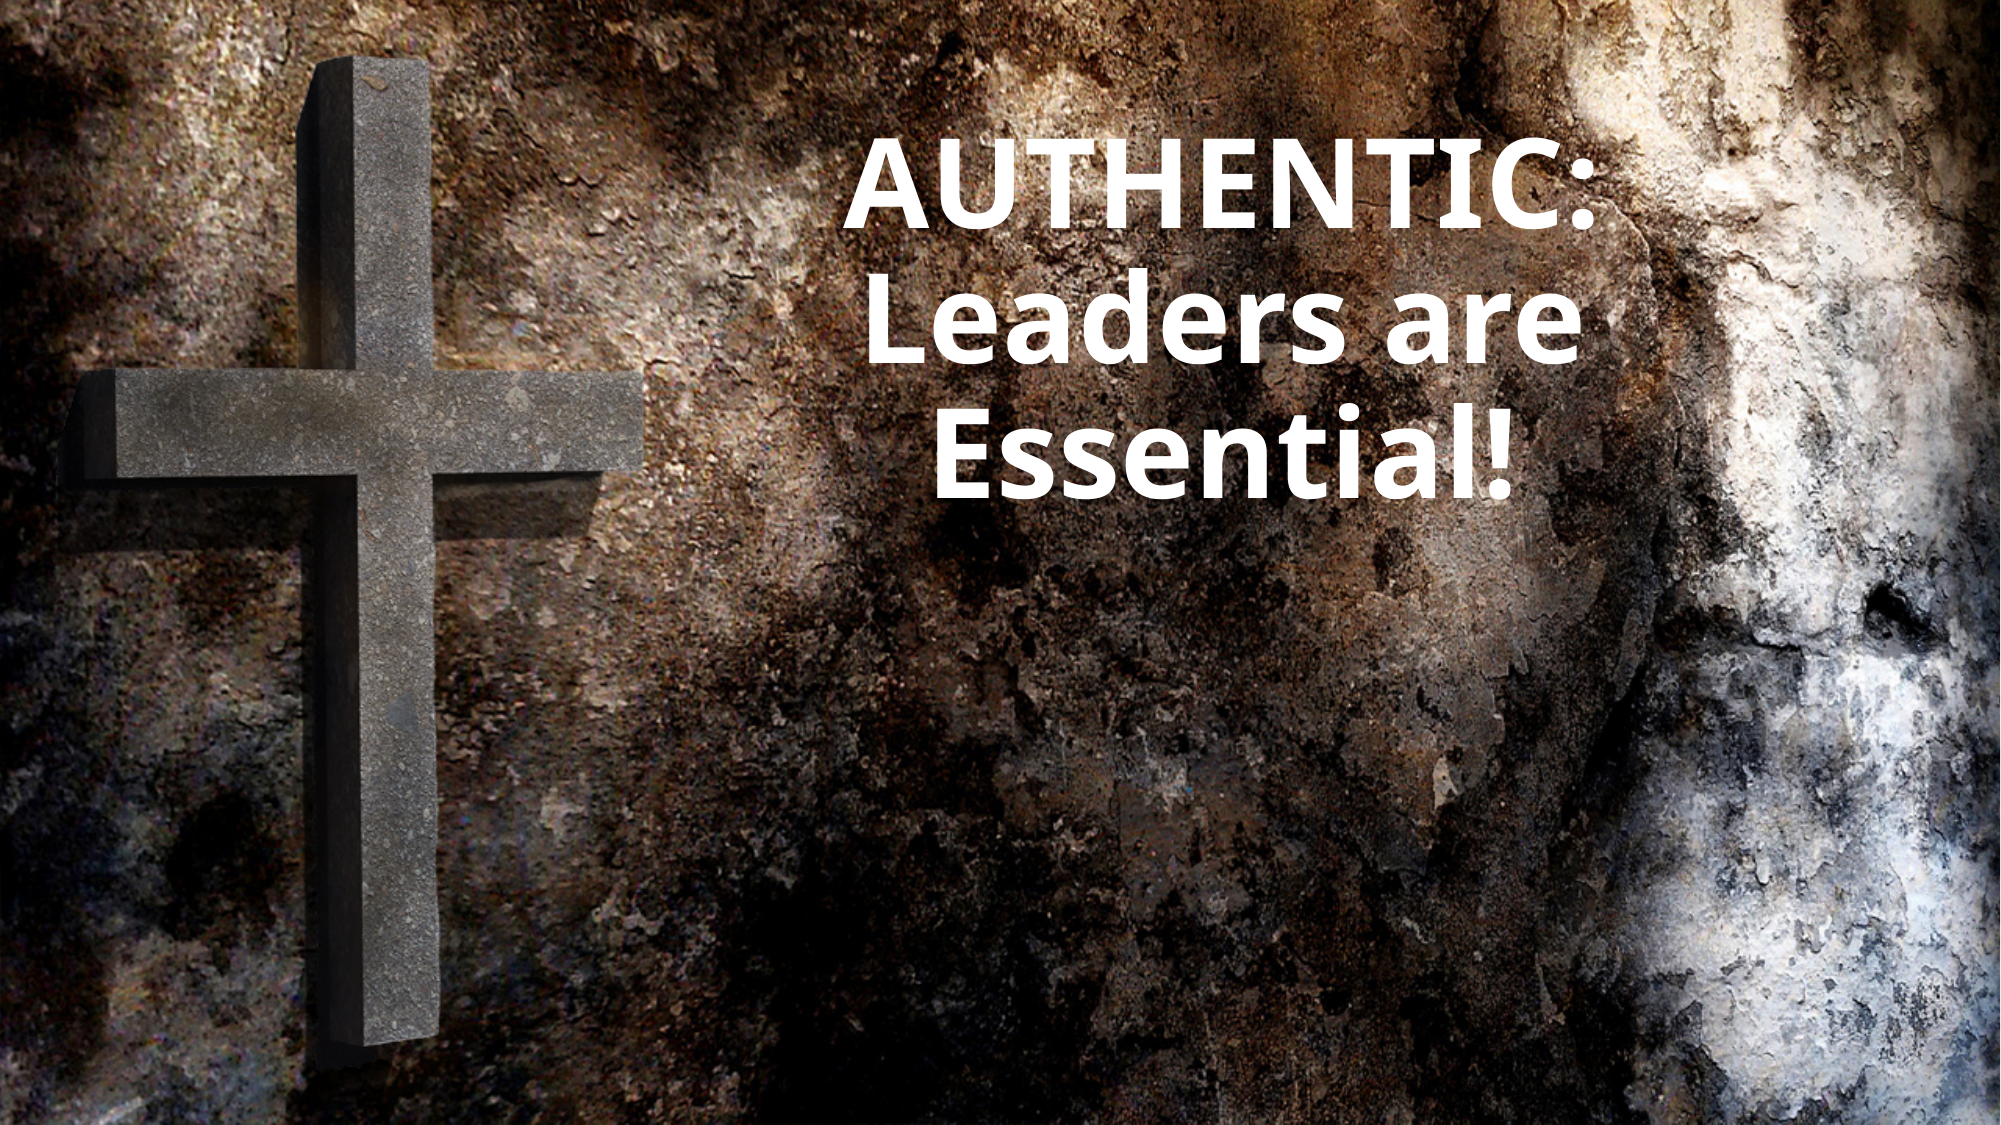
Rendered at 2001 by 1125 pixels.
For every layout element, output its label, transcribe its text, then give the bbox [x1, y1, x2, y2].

picture [0, 0, 2001, 1125]
title AUTHENTIC: Leaders are Essential! [695, 113, 1750, 729]
